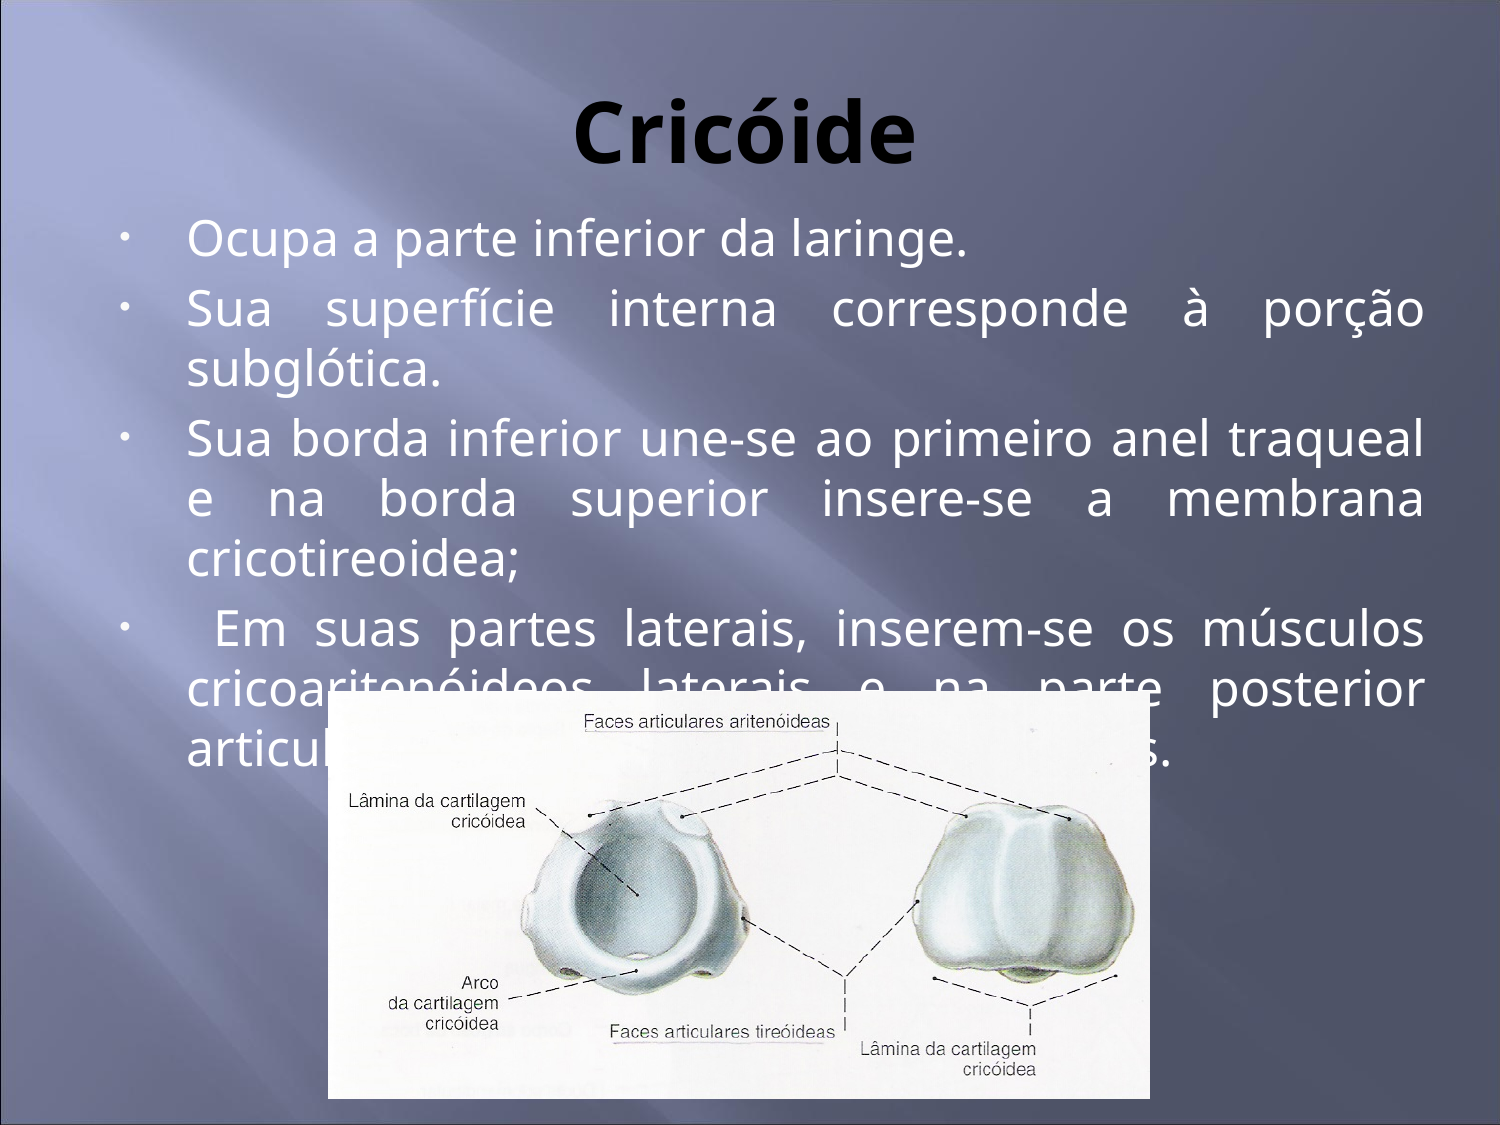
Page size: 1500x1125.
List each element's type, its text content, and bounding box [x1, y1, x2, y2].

title Cricóide [70, 35, 1421, 223]
list Ocupa a parte inferior da laringe. Sua superfície interna corresponde à porção subglótica. Sua borda inferior une-se ao primeiro anel traqueal e na borda superior insere-se a membrana cricotireoidea; Em suas partes laterais, inserem-se os músculos cricoaritenóideos laterais e na parte posterior articula-se com as cartilagens aritenóides. [82, 199, 1442, 692]
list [327, 691, 1150, 1100]
picture [0, 0, 1500, 1125]
